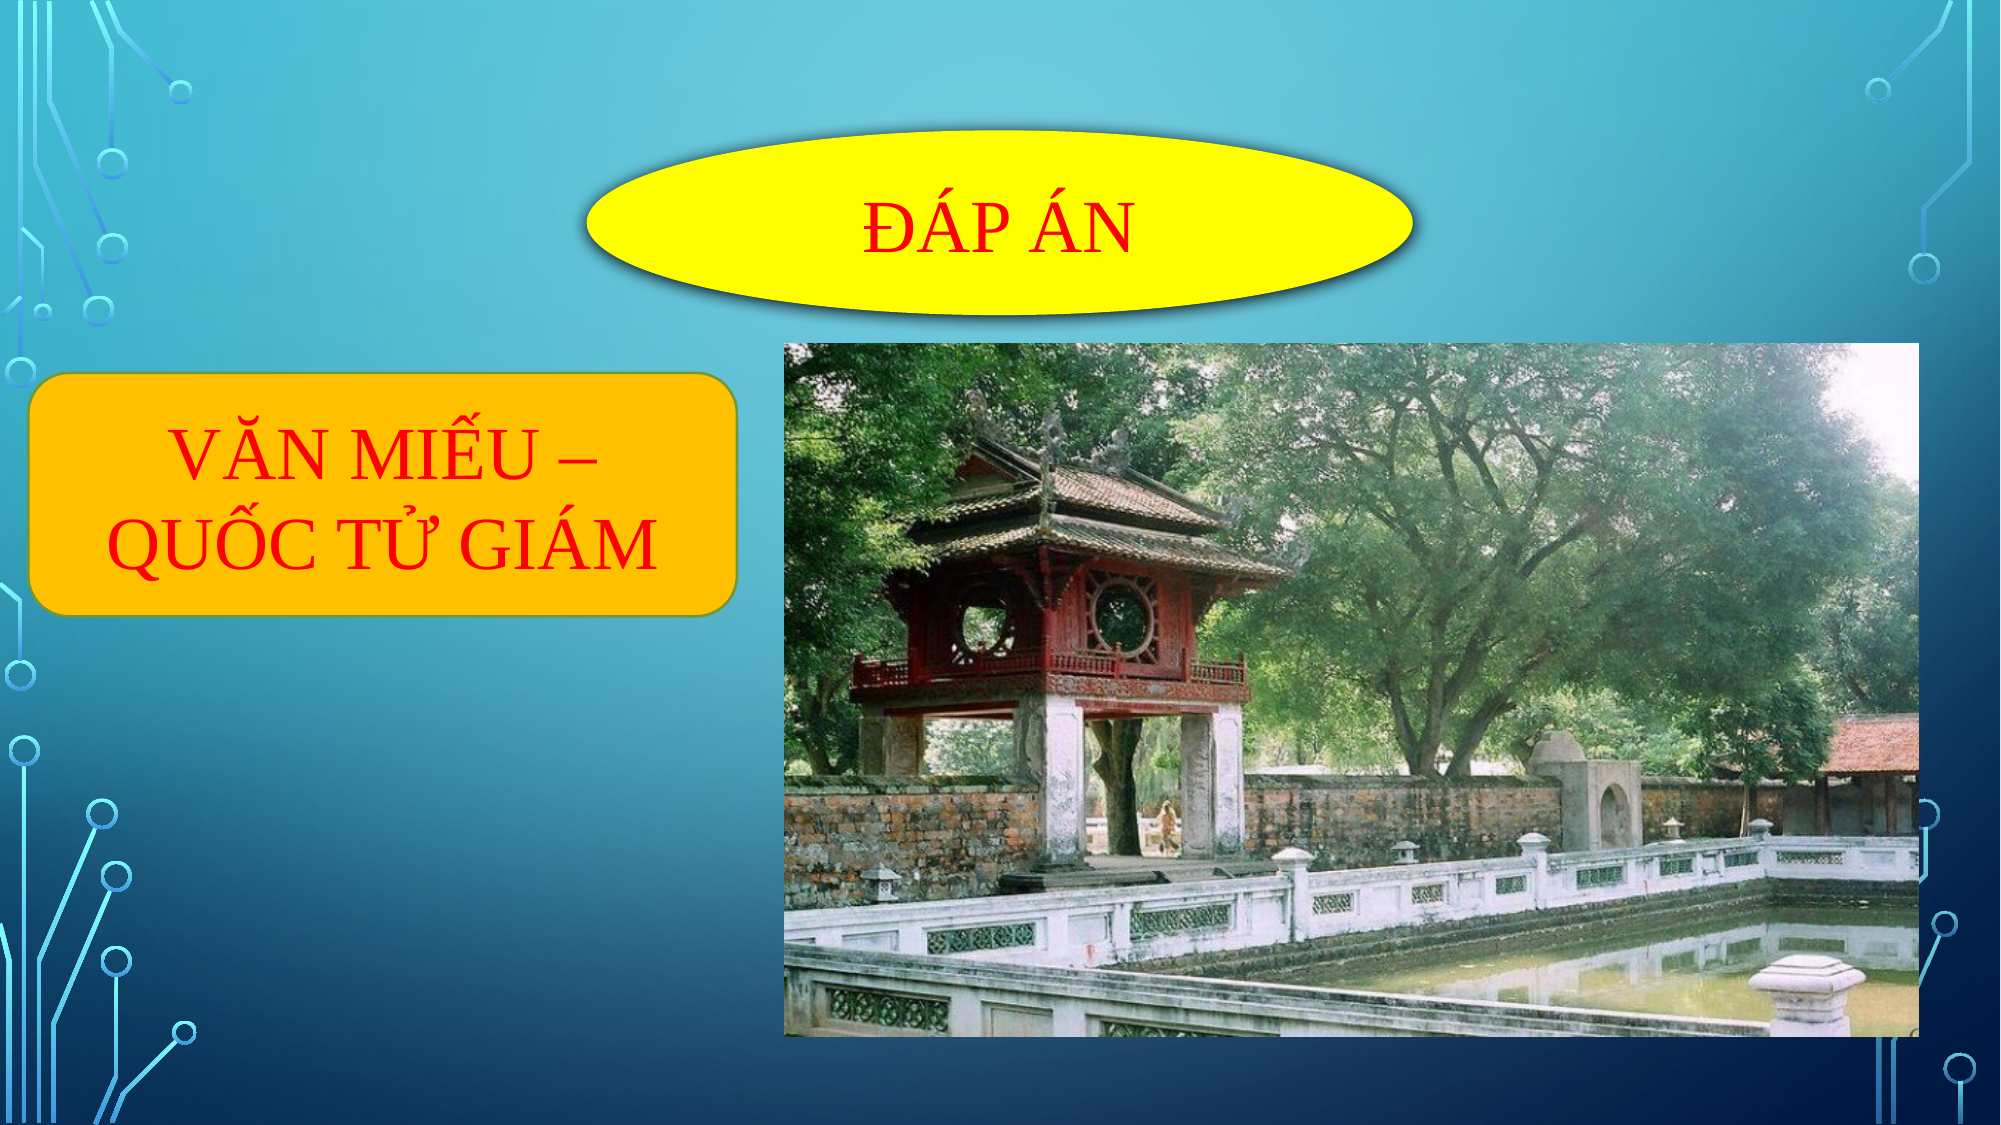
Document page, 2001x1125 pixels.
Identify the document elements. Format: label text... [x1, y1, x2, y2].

text_box VĂN MIẾU – QUỐC TỬ GIÁM [26, 371, 739, 618]
text_box ĐÁP ÁN [585, 129, 1415, 317]
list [784, 343, 1919, 1038]
